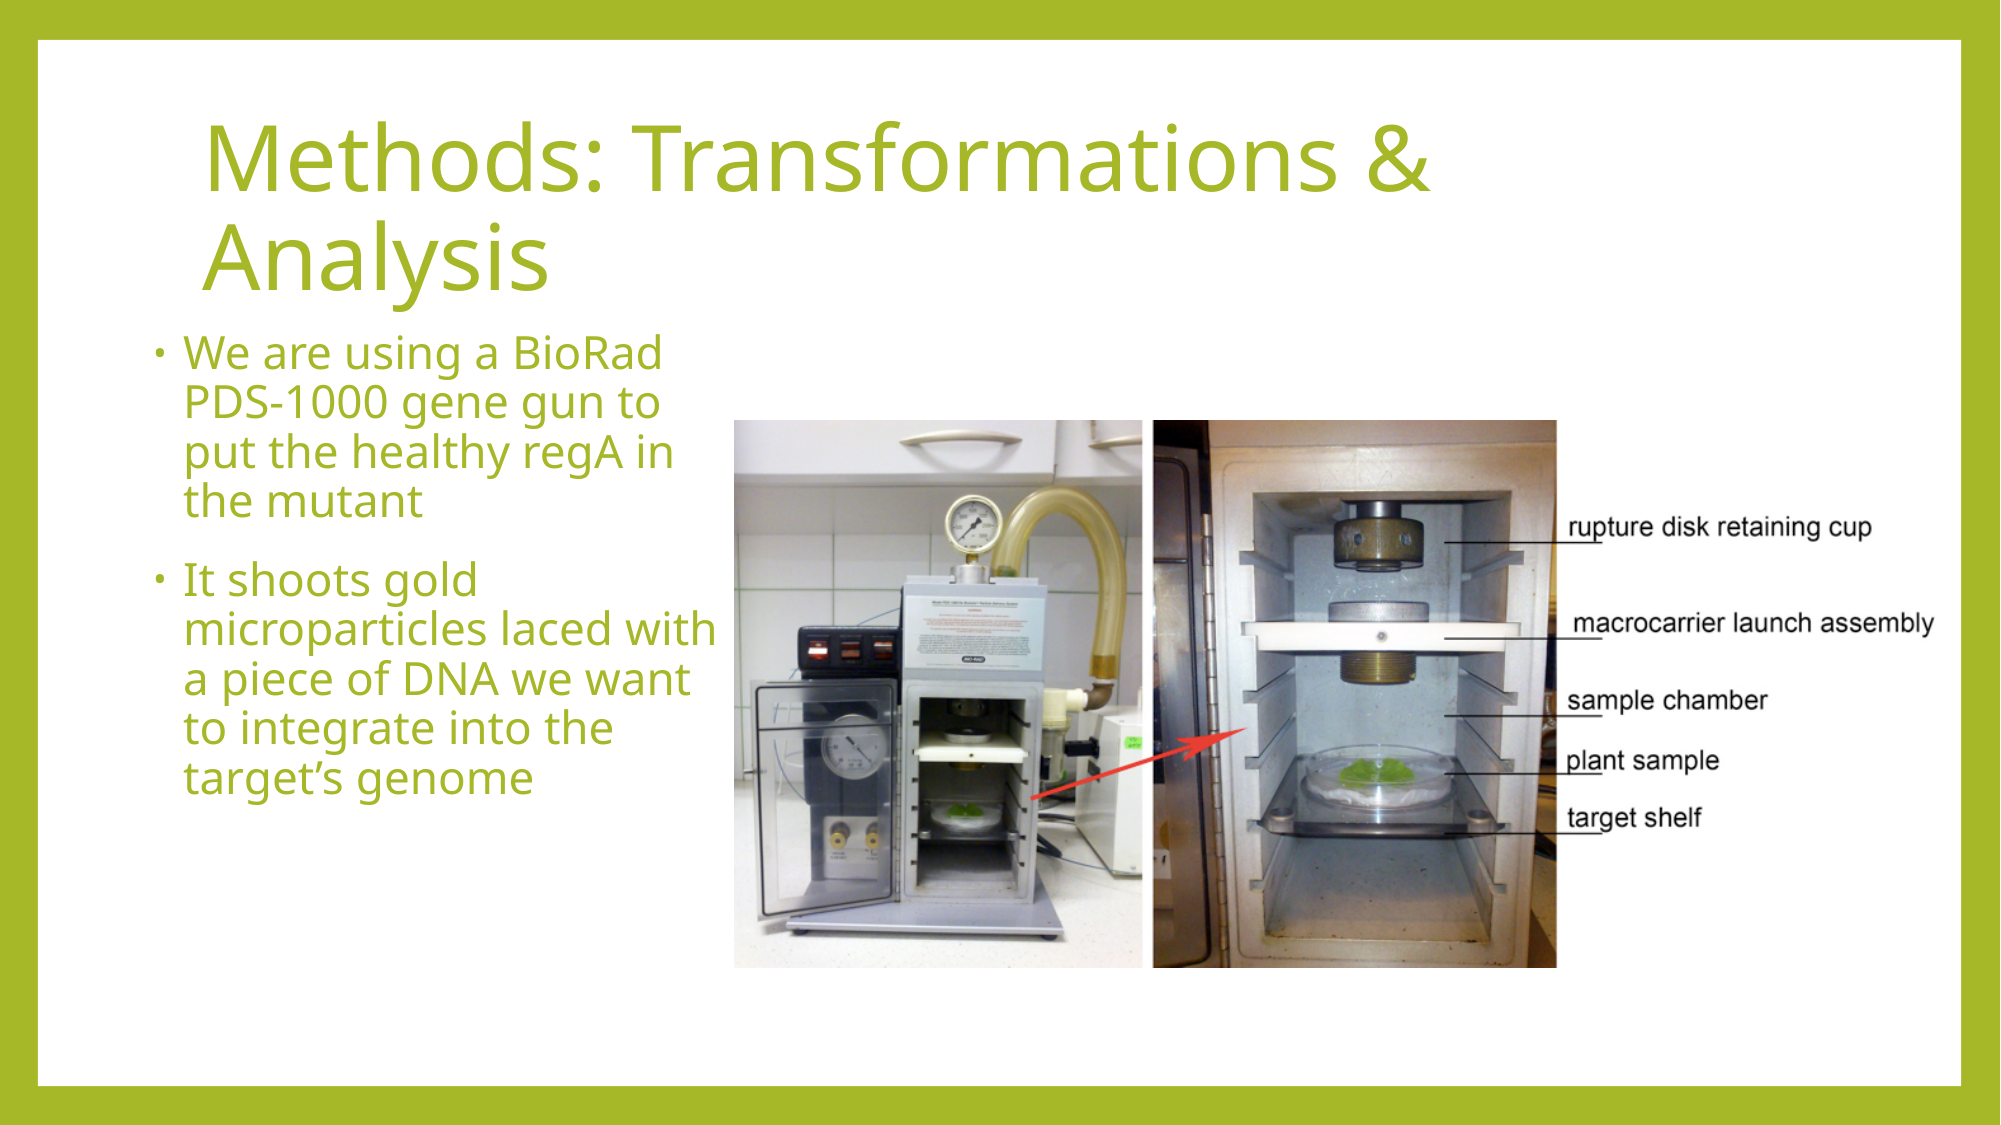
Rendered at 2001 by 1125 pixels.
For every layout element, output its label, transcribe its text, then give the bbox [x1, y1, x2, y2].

picture [733, 420, 1944, 968]
title Methods: Transformations & Analysis [187, 99, 1808, 323]
list We are using a BioRad PDS-1000 gene gun to put the healthy regA in the mutant It shoots gold microparticles laced with a piece of DNA we want to integrate into the target’s genome [130, 322, 753, 745]
